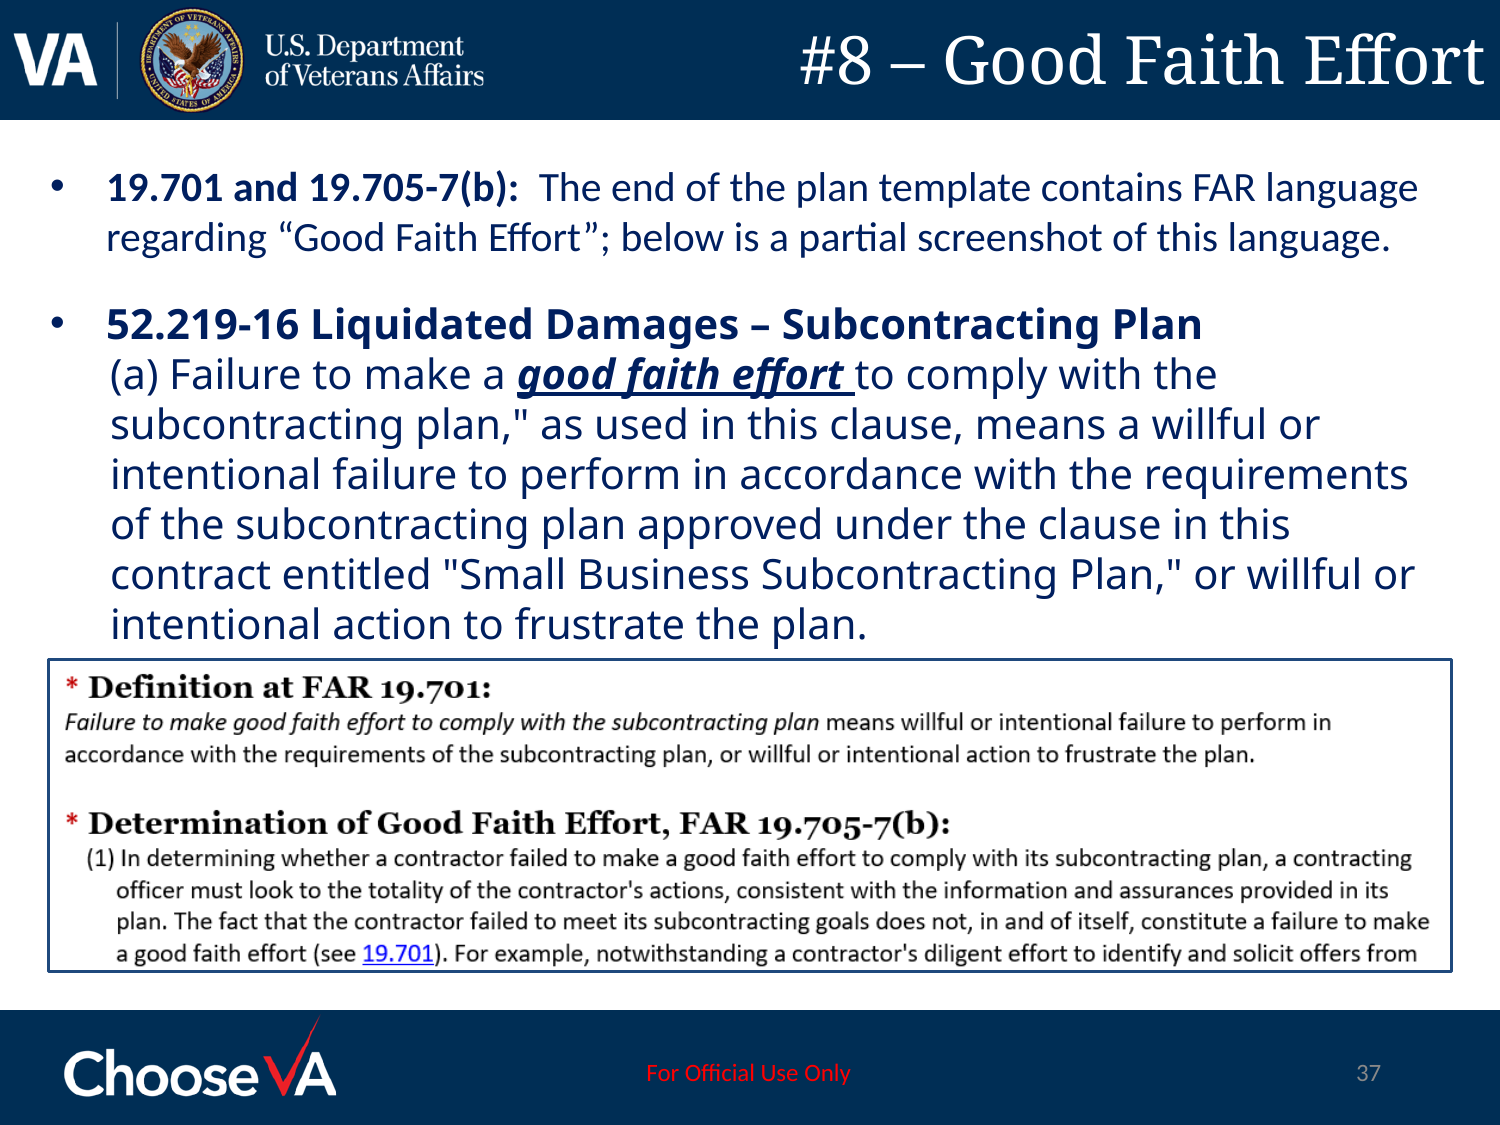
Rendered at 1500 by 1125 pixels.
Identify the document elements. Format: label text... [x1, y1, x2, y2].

footer For Official Use Only [644, 1060, 856, 1125]
picture [13, 7, 484, 113]
picture [62, 1014, 337, 1111]
title #8 – Good Faith Effort [547, 16, 1487, 206]
slide_number 37 [1349, 1060, 1388, 1125]
text_box 19.701 and 19.705-7(b): The end of the plan template contains FAR language regarding “Good Faith Effort”; below is a partial screenshot of this language. 52.219-16 Liquidated Damages – Subcontracting Plan (a) Failure to make a good faith effort to comply with the subcontracting plan," as used in this clause, means a willful or intentional failure to perform in accordance with the requirements of the subcontracting plan approved under the clause in this contract entitled "Small Business Subcontracting Plan," or willful or intentional action to frustrate the plan. [50, 157, 1450, 648]
picture [49, 660, 1450, 971]
